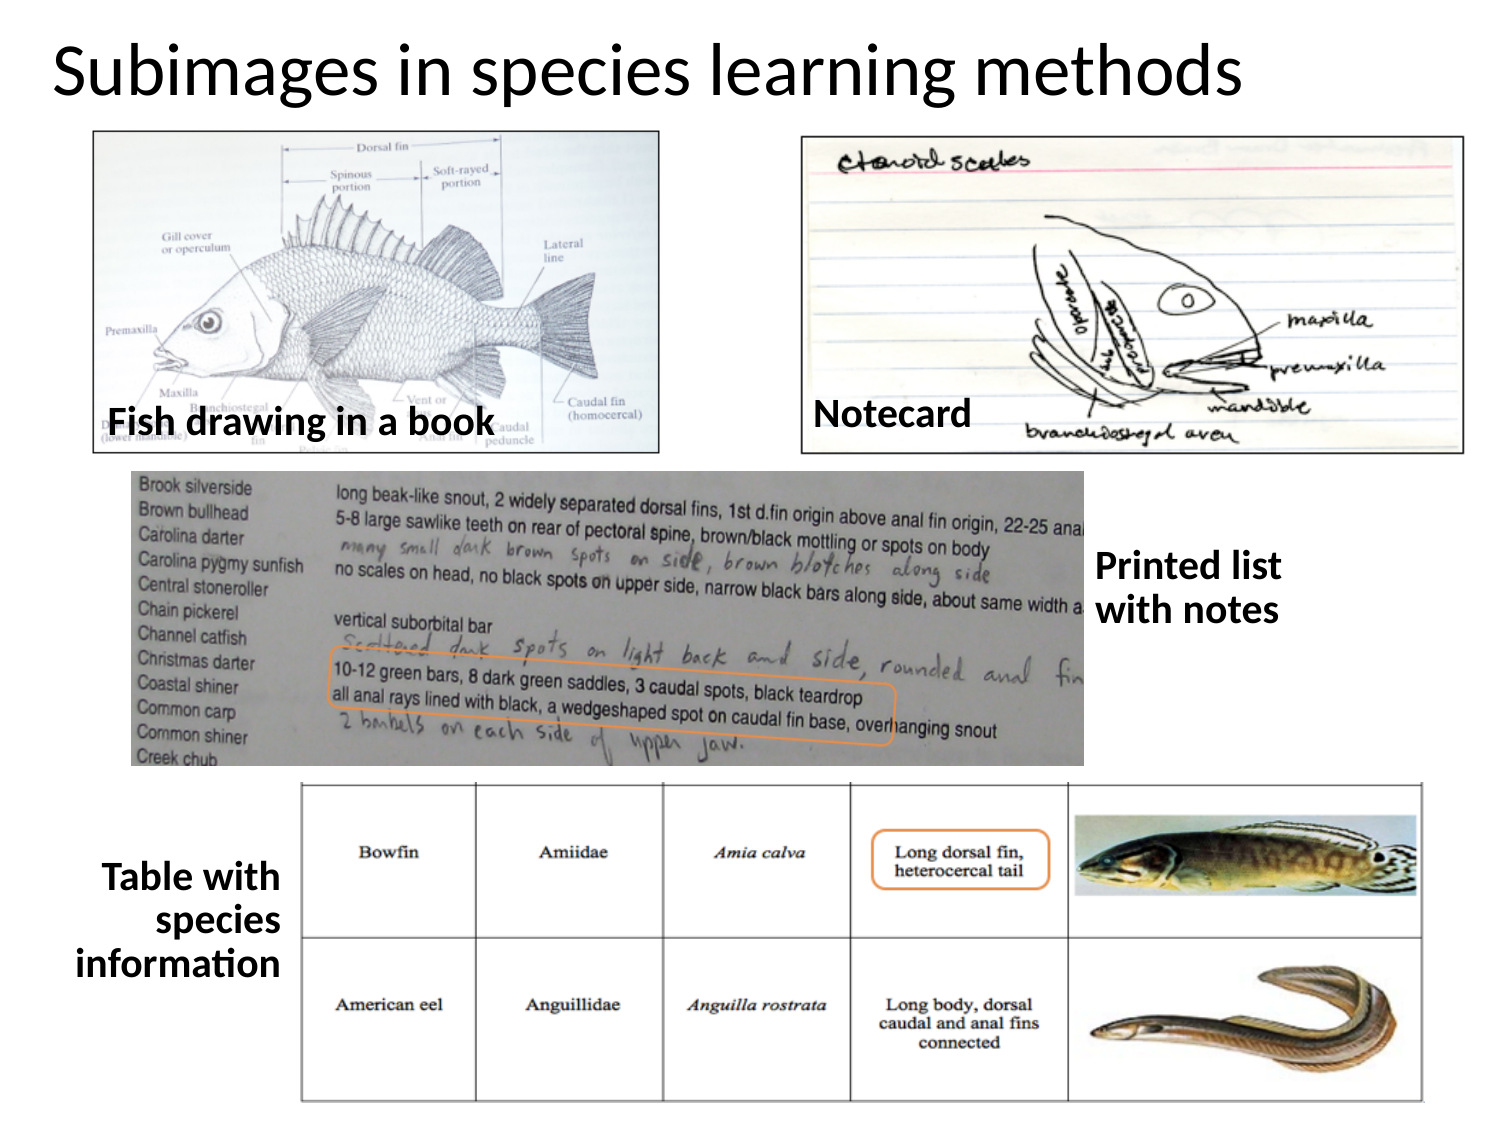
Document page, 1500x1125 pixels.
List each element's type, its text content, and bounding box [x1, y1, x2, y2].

picture [131, 471, 1084, 766]
text_box Table with species information [29, 847, 293, 994]
title Subimages in species learning methods [37, 10, 1425, 122]
picture [89, 128, 661, 455]
picture [298, 782, 1426, 1103]
picture [798, 133, 1467, 456]
text_box Printed list with notes [1088, 536, 1367, 639]
